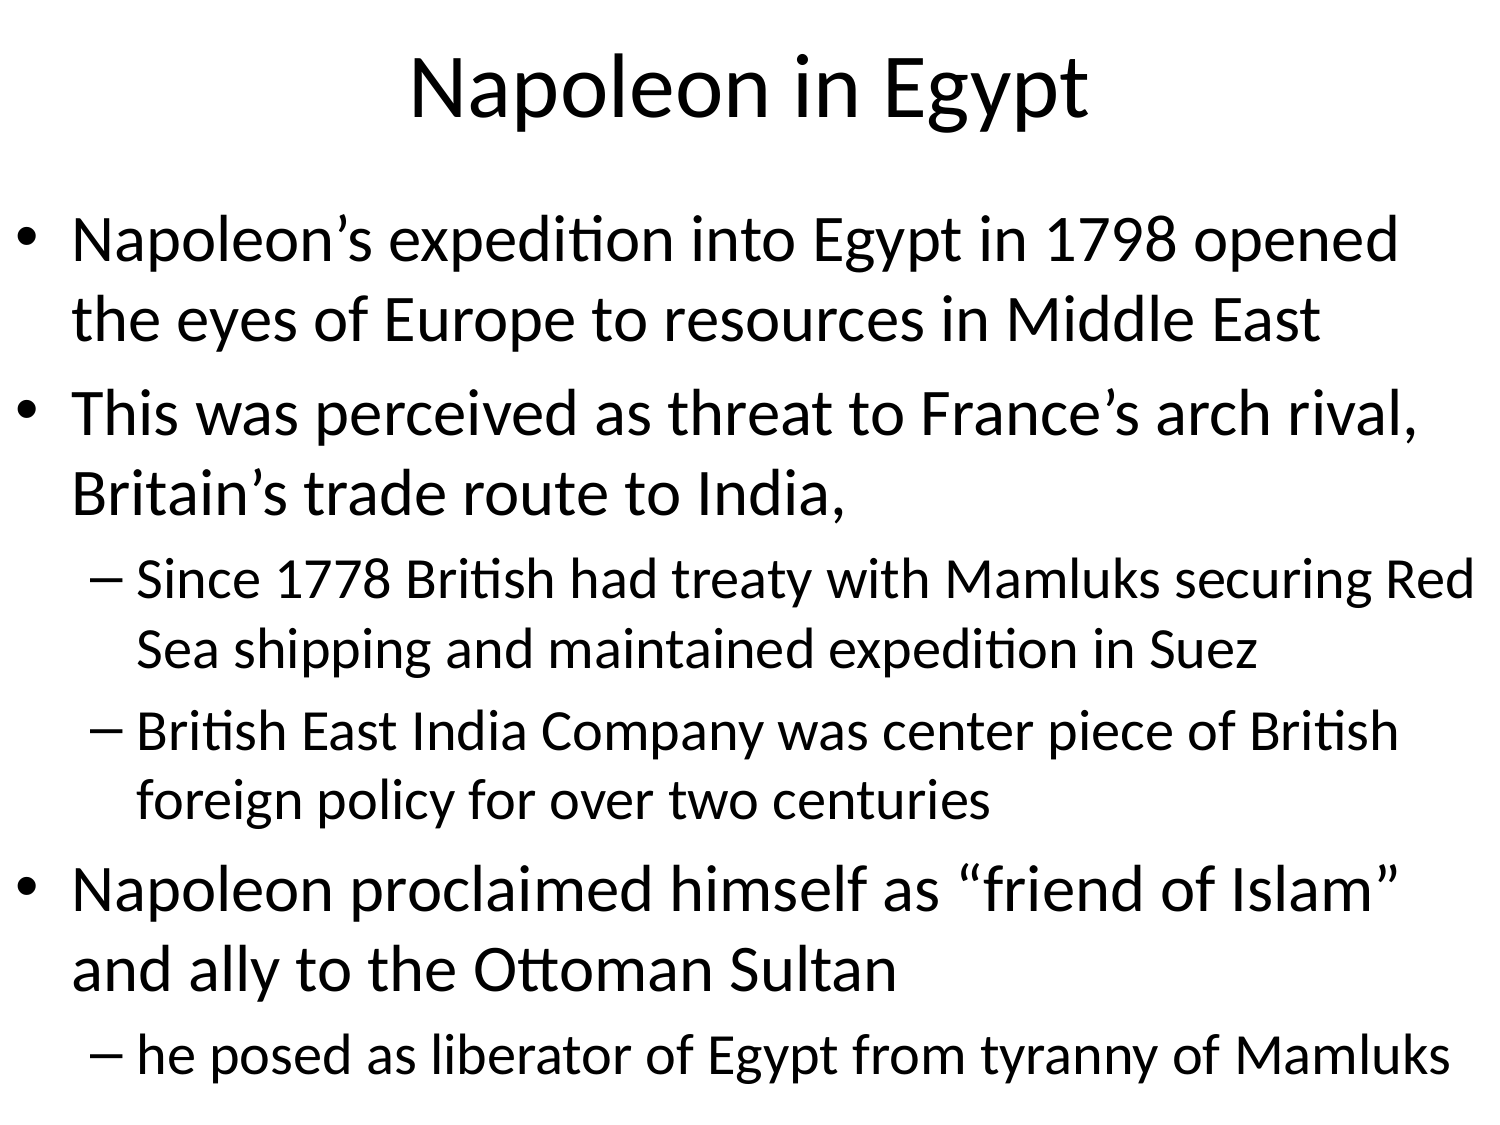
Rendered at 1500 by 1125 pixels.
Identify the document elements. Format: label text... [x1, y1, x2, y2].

title Napoleon in Egypt [75, 0, 1425, 163]
list Napoleon’s expedition into Egypt in 1798 opened the eyes of Europe to resources in Middle East This was perceived as threat to France’s arch rival, Britain’s trade route to India, Since 1778 British had treaty with Mamluks securing Red Sea shipping and maintained expedition in Suez British East India Company was center piece of British foreign policy for over two centuries Napoleon proclaimed himself as “friend of Islam” and ally to the Ottoman Sultan he posed as liberator of Egypt from tyranny of Mamluks [0, 187, 1500, 1125]
